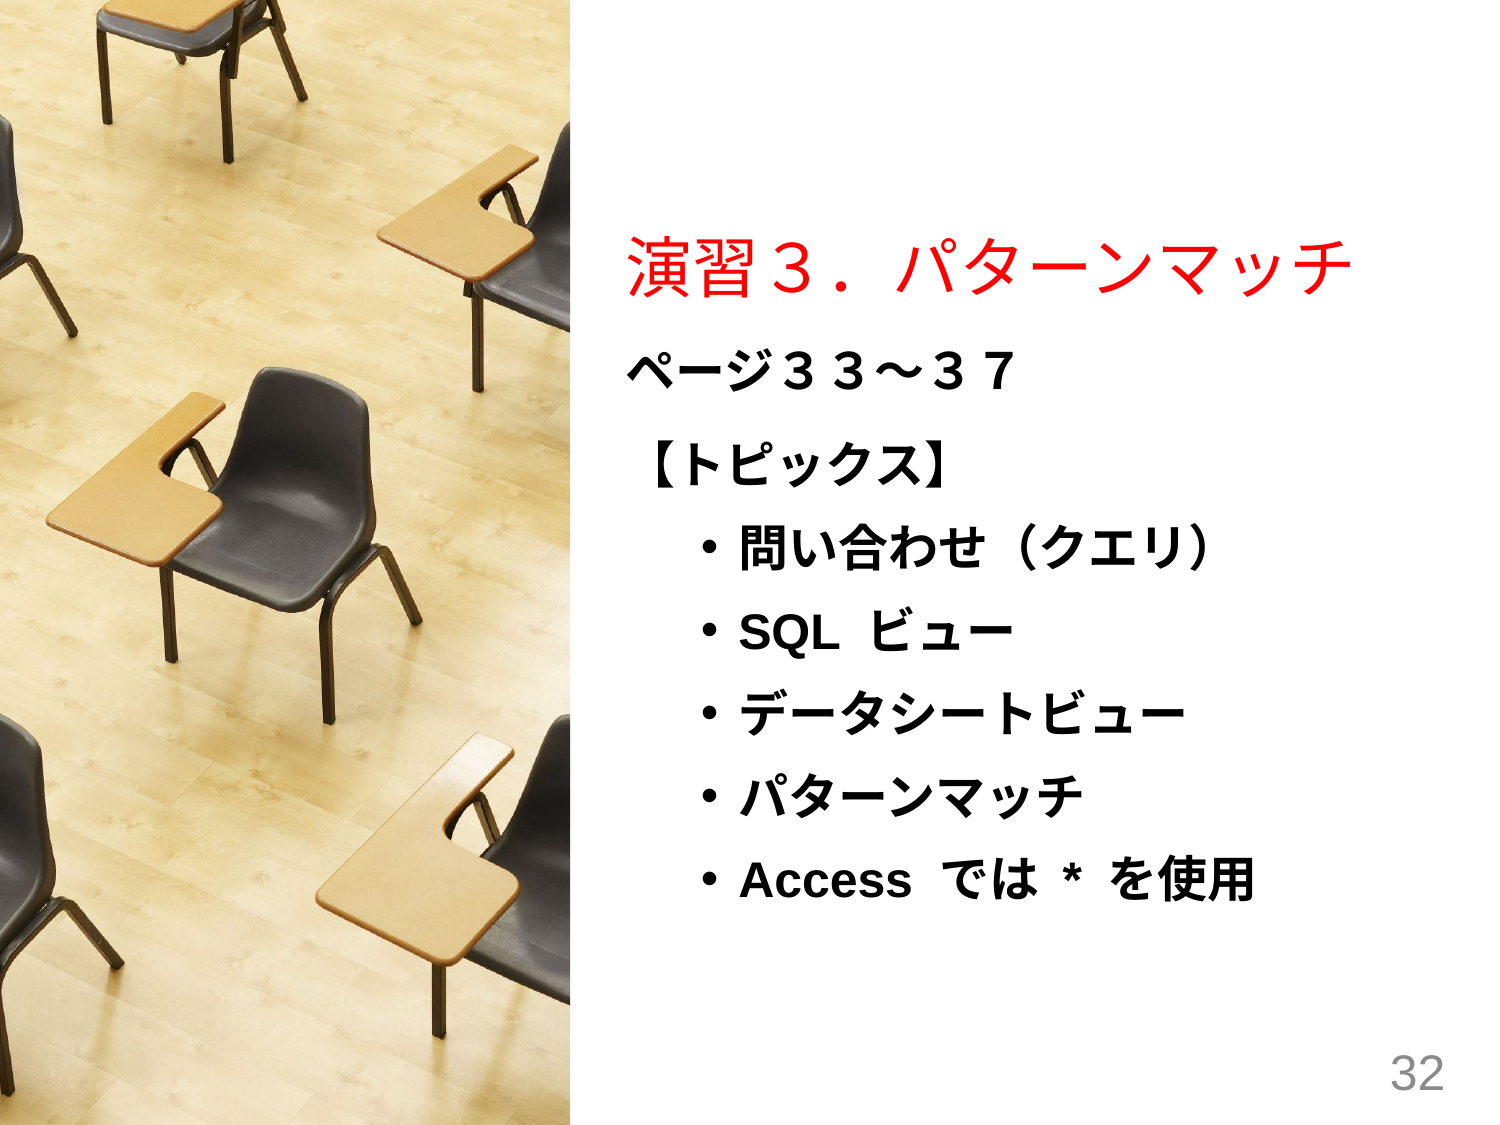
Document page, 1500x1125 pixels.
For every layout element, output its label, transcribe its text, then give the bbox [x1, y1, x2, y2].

slide_number 32 [1314, 1044, 1461, 1104]
list ページ３３～３７ 【トピックス】 問い合わせ（クエリ） SQL ビュー データシートビュー パターンマッチ Access では * を使用 [610, 332, 1461, 1092]
picture [0, 0, 571, 1125]
title 演習３．パターンマッチ [610, 103, 1483, 315]
